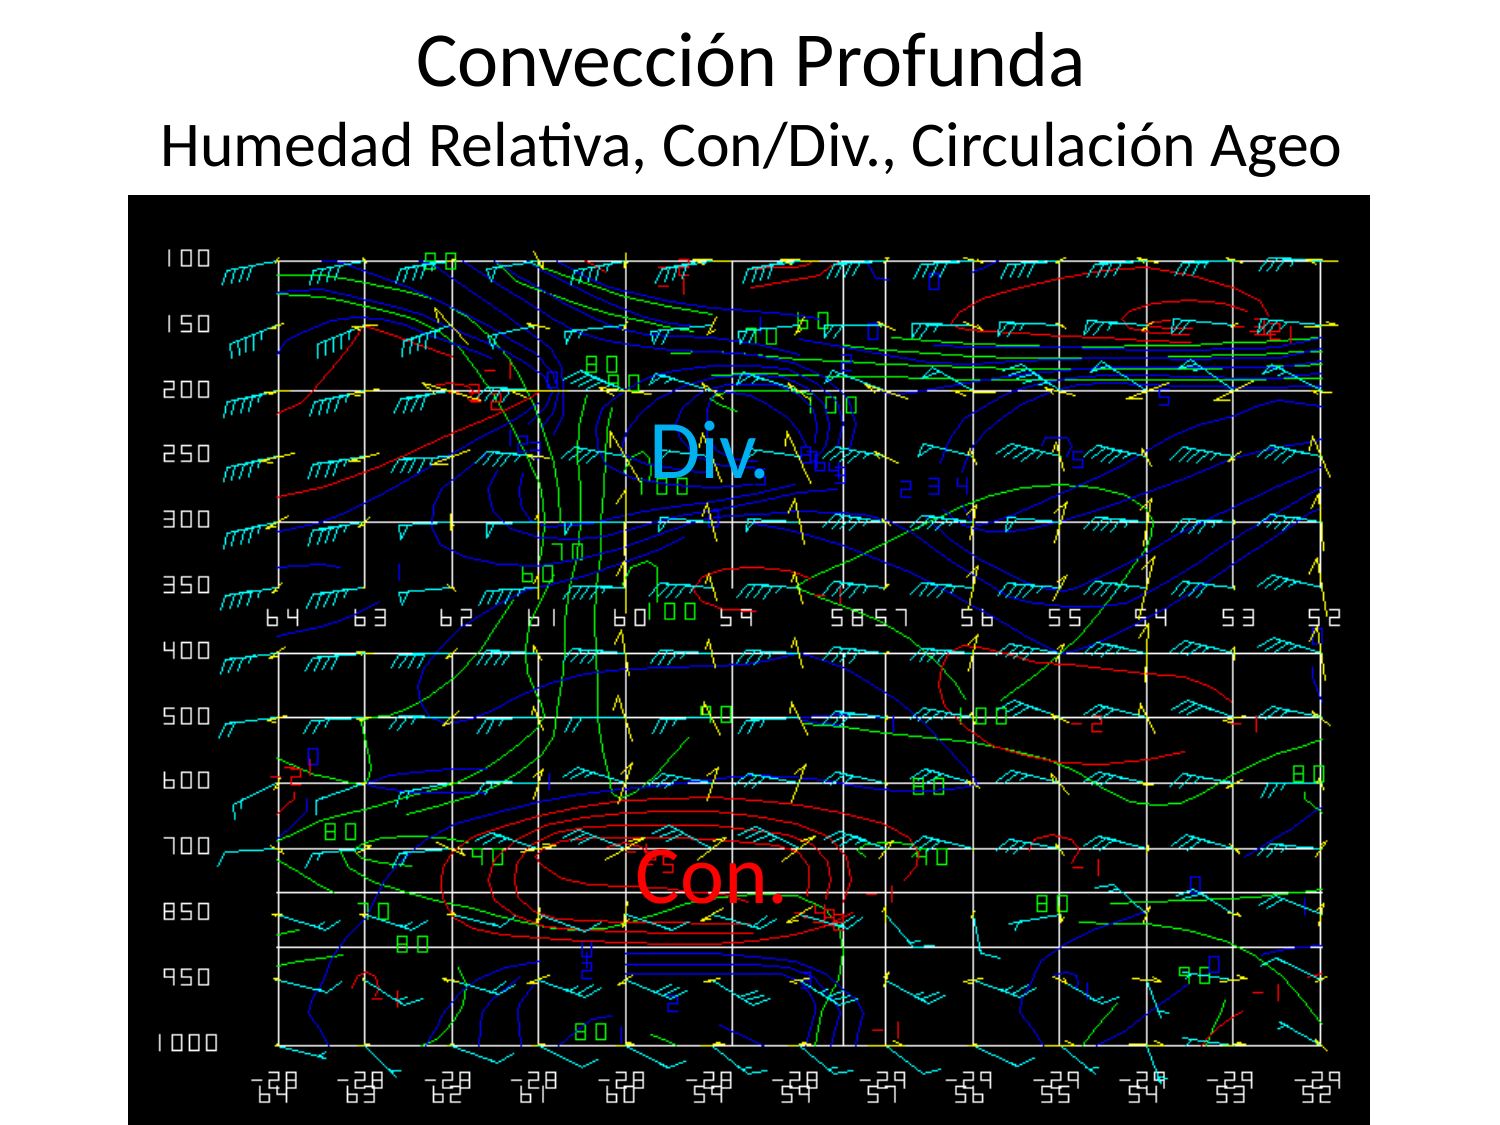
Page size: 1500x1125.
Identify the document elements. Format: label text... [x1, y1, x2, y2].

picture [128, 195, 1370, 1125]
title Convección Profunda Humedad Relativa, Con/Div., Circulación Ageo [76, 0, 1427, 188]
